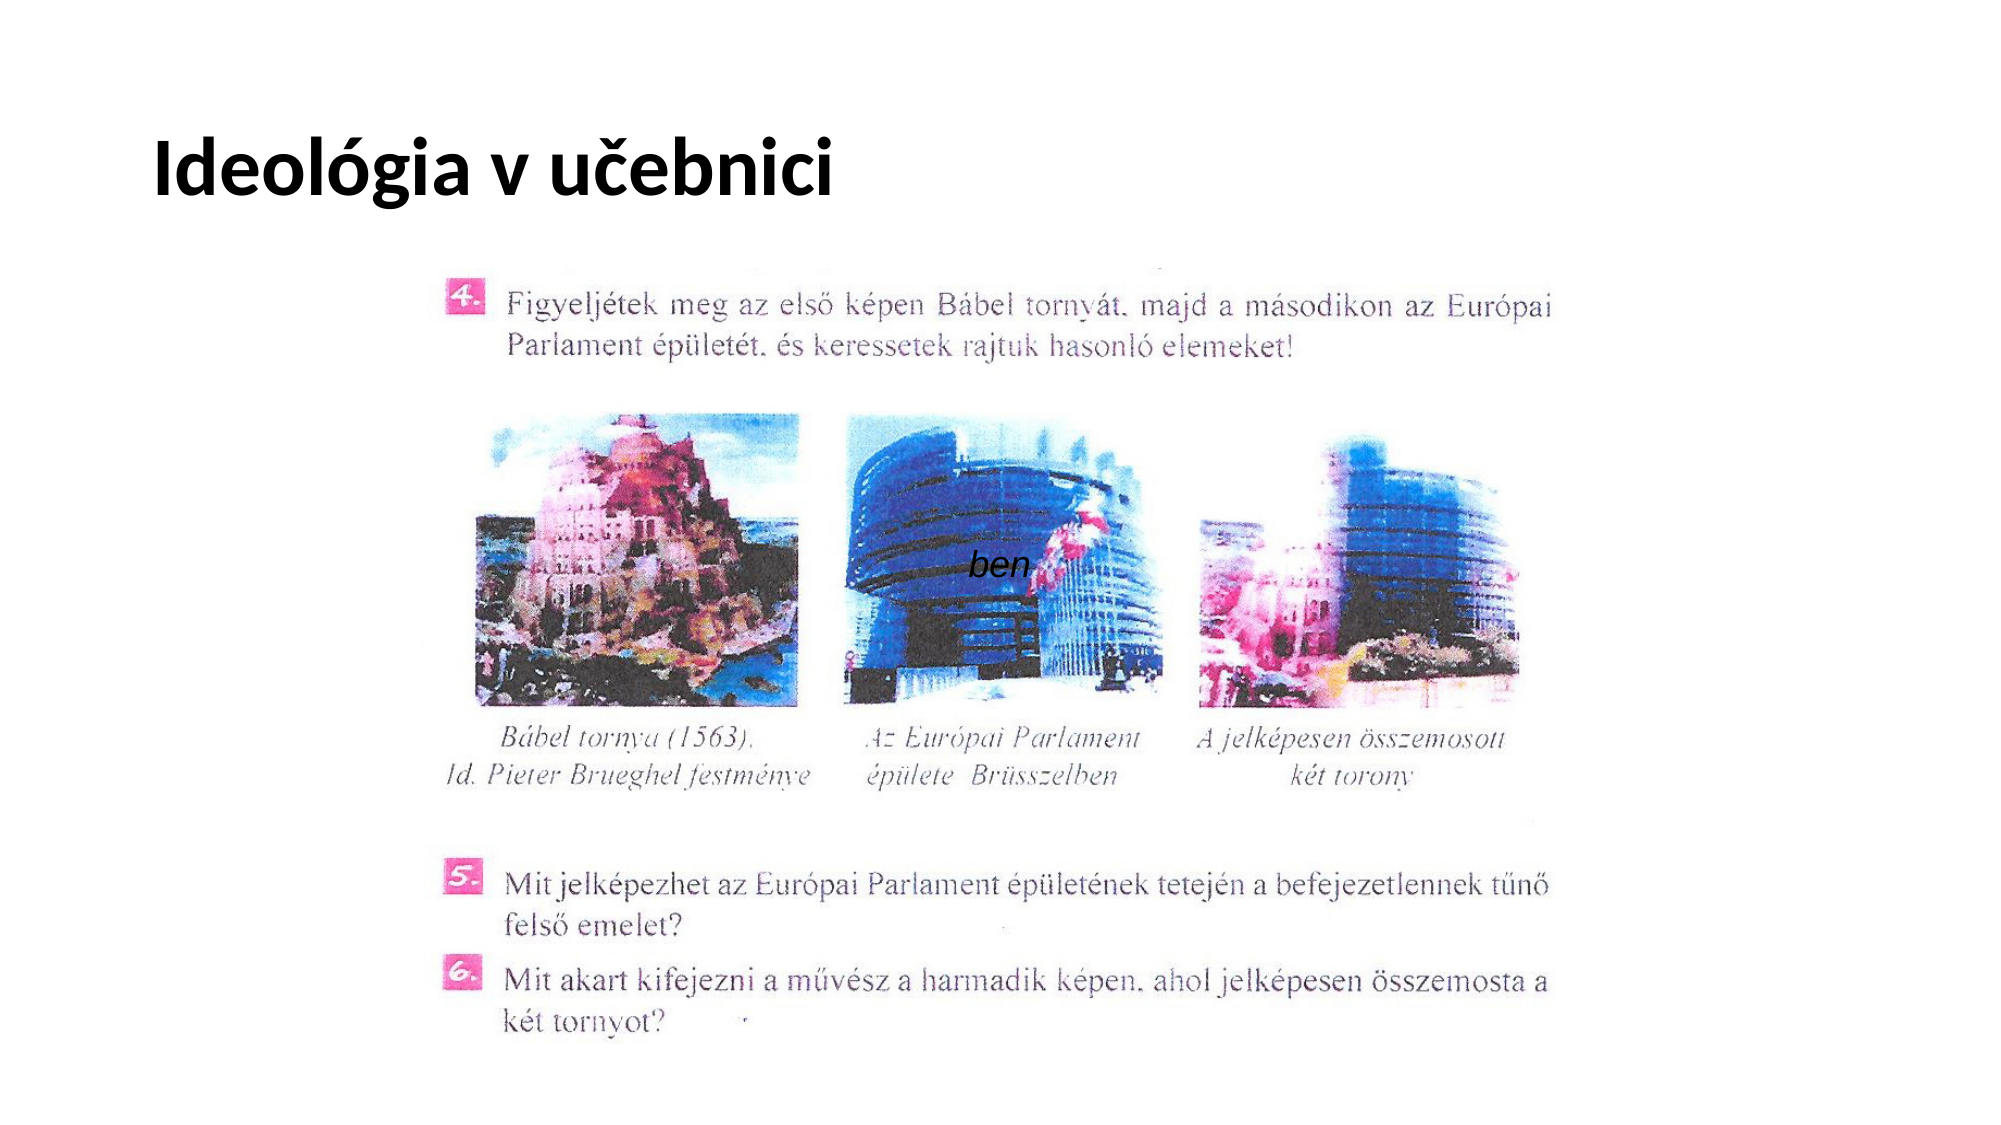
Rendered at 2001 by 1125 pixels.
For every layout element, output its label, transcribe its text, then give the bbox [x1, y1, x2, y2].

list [421, 268, 1579, 1049]
title Ideológia v učebnici [137, 59, 1863, 278]
